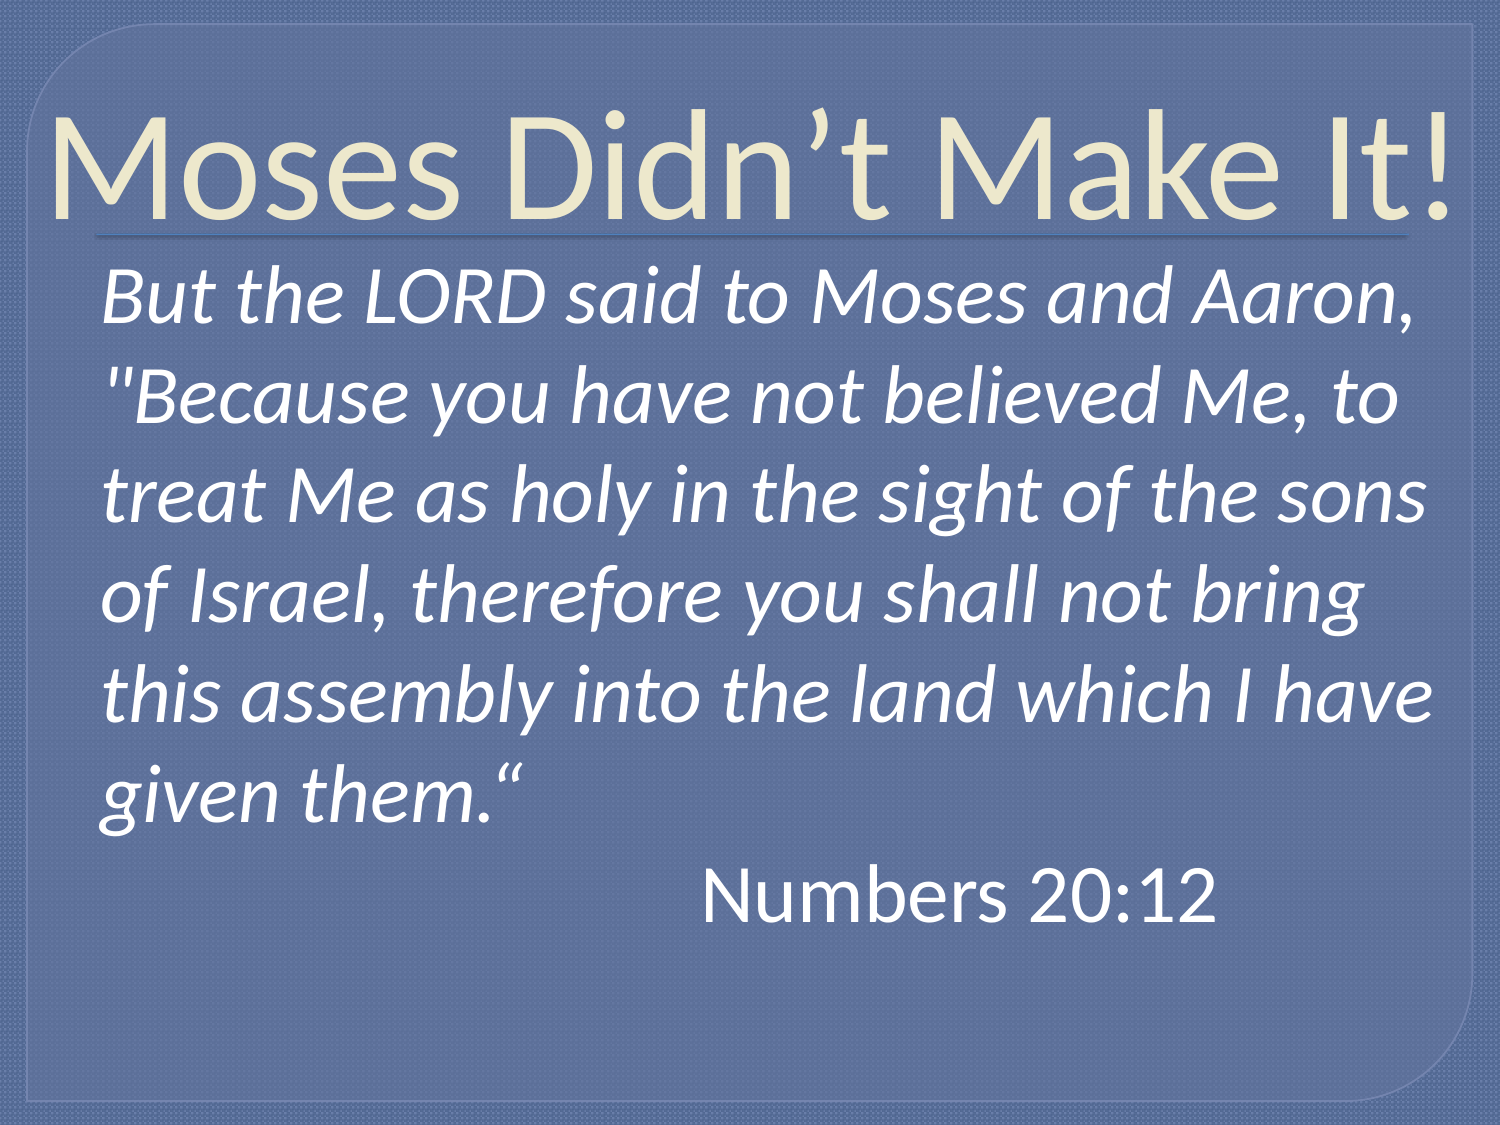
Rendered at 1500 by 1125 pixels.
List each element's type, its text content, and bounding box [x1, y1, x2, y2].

list But the LORD said to Moses and Aaron, "Because you have not believed Me, to treat Me as holy in the sight of the sons of Israel, therefore you shall not bring this assembly into the land which I have given them.“ Numbers 20:12 [37, 232, 1500, 1125]
title Moses Didn’t Make It! [0, 0, 1500, 259]
